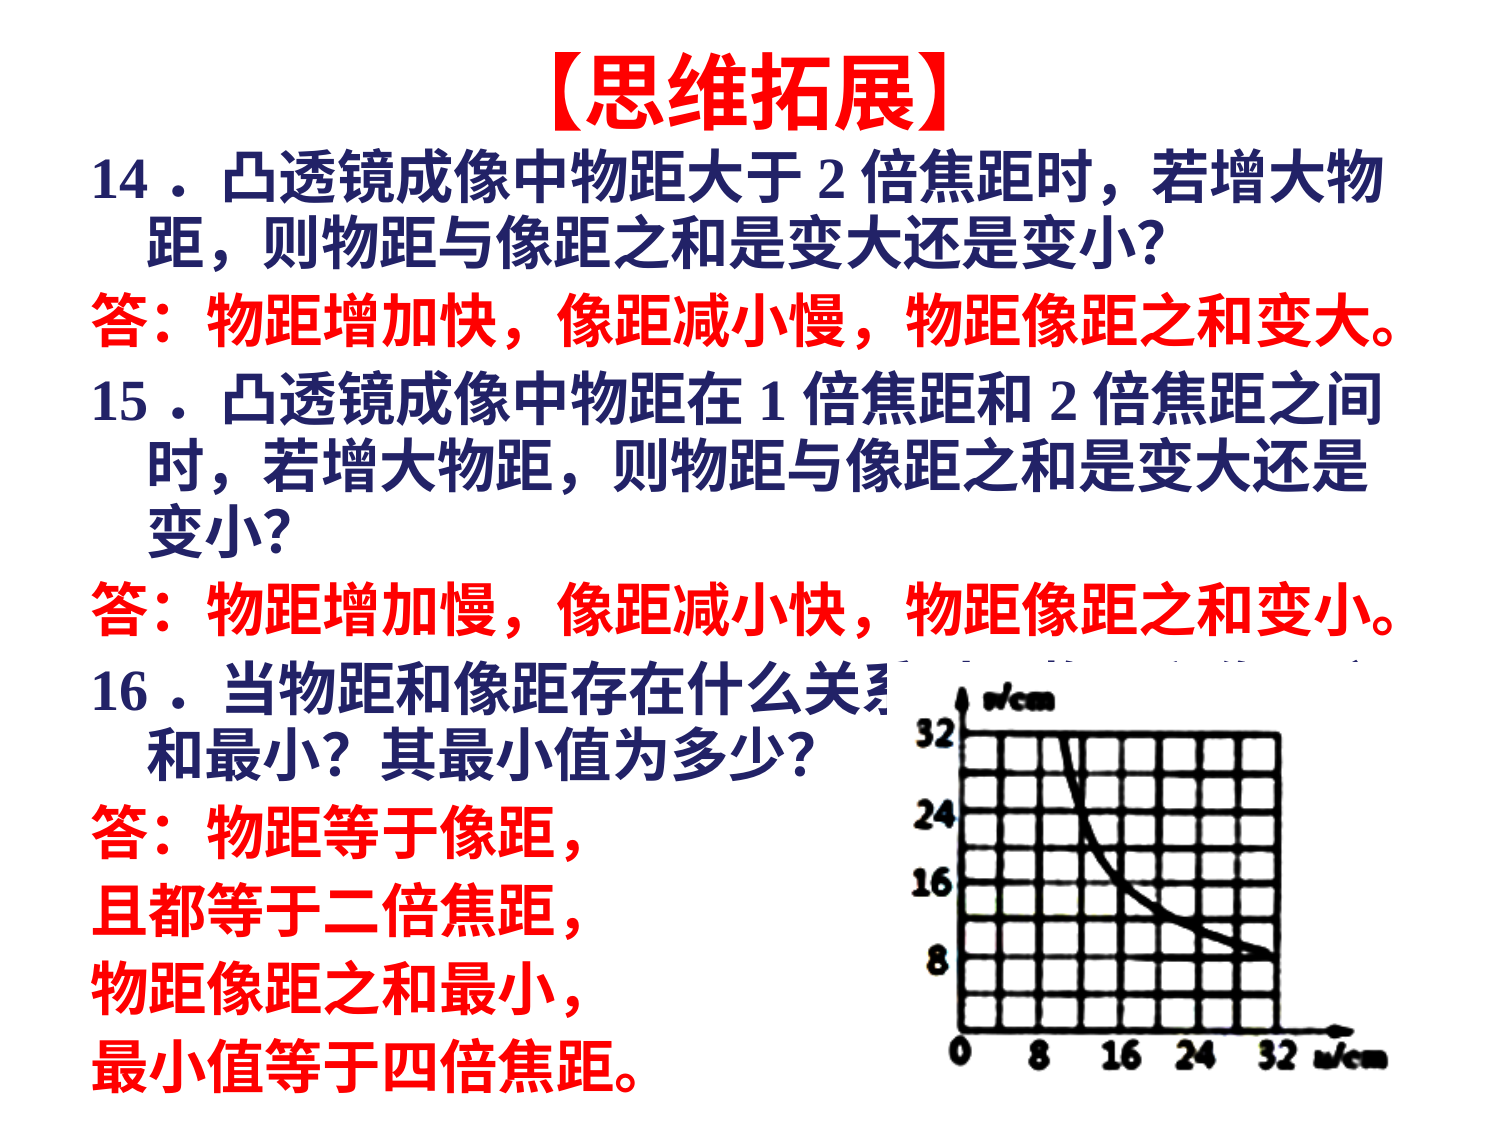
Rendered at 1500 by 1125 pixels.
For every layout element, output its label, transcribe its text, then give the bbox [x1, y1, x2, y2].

title 【思维拓展】 [74, 24, 1426, 156]
picture [887, 662, 1401, 1087]
list 14．凸透镜成像中物距大于2倍焦距时，若增大物距，则物距与像距之和是变大还是变小？ 答：物距增加快，像距减小慢，物距像距之和变大。 15．凸透镜成像中物距在1倍焦距和2倍焦距之间时，若增大物距，则物距与像距之和是变大还是变小？ 答：物距增加慢，像距减小快，物距像距之和变小。 16．当物距和像距存在什么关系时，物距和像距之和最小？其最小值为多少？ 答：物距等于像距， 且都等于二倍焦距， 物距像距之和最小， 最小值等于四倍焦距。 [74, 137, 1413, 1088]
